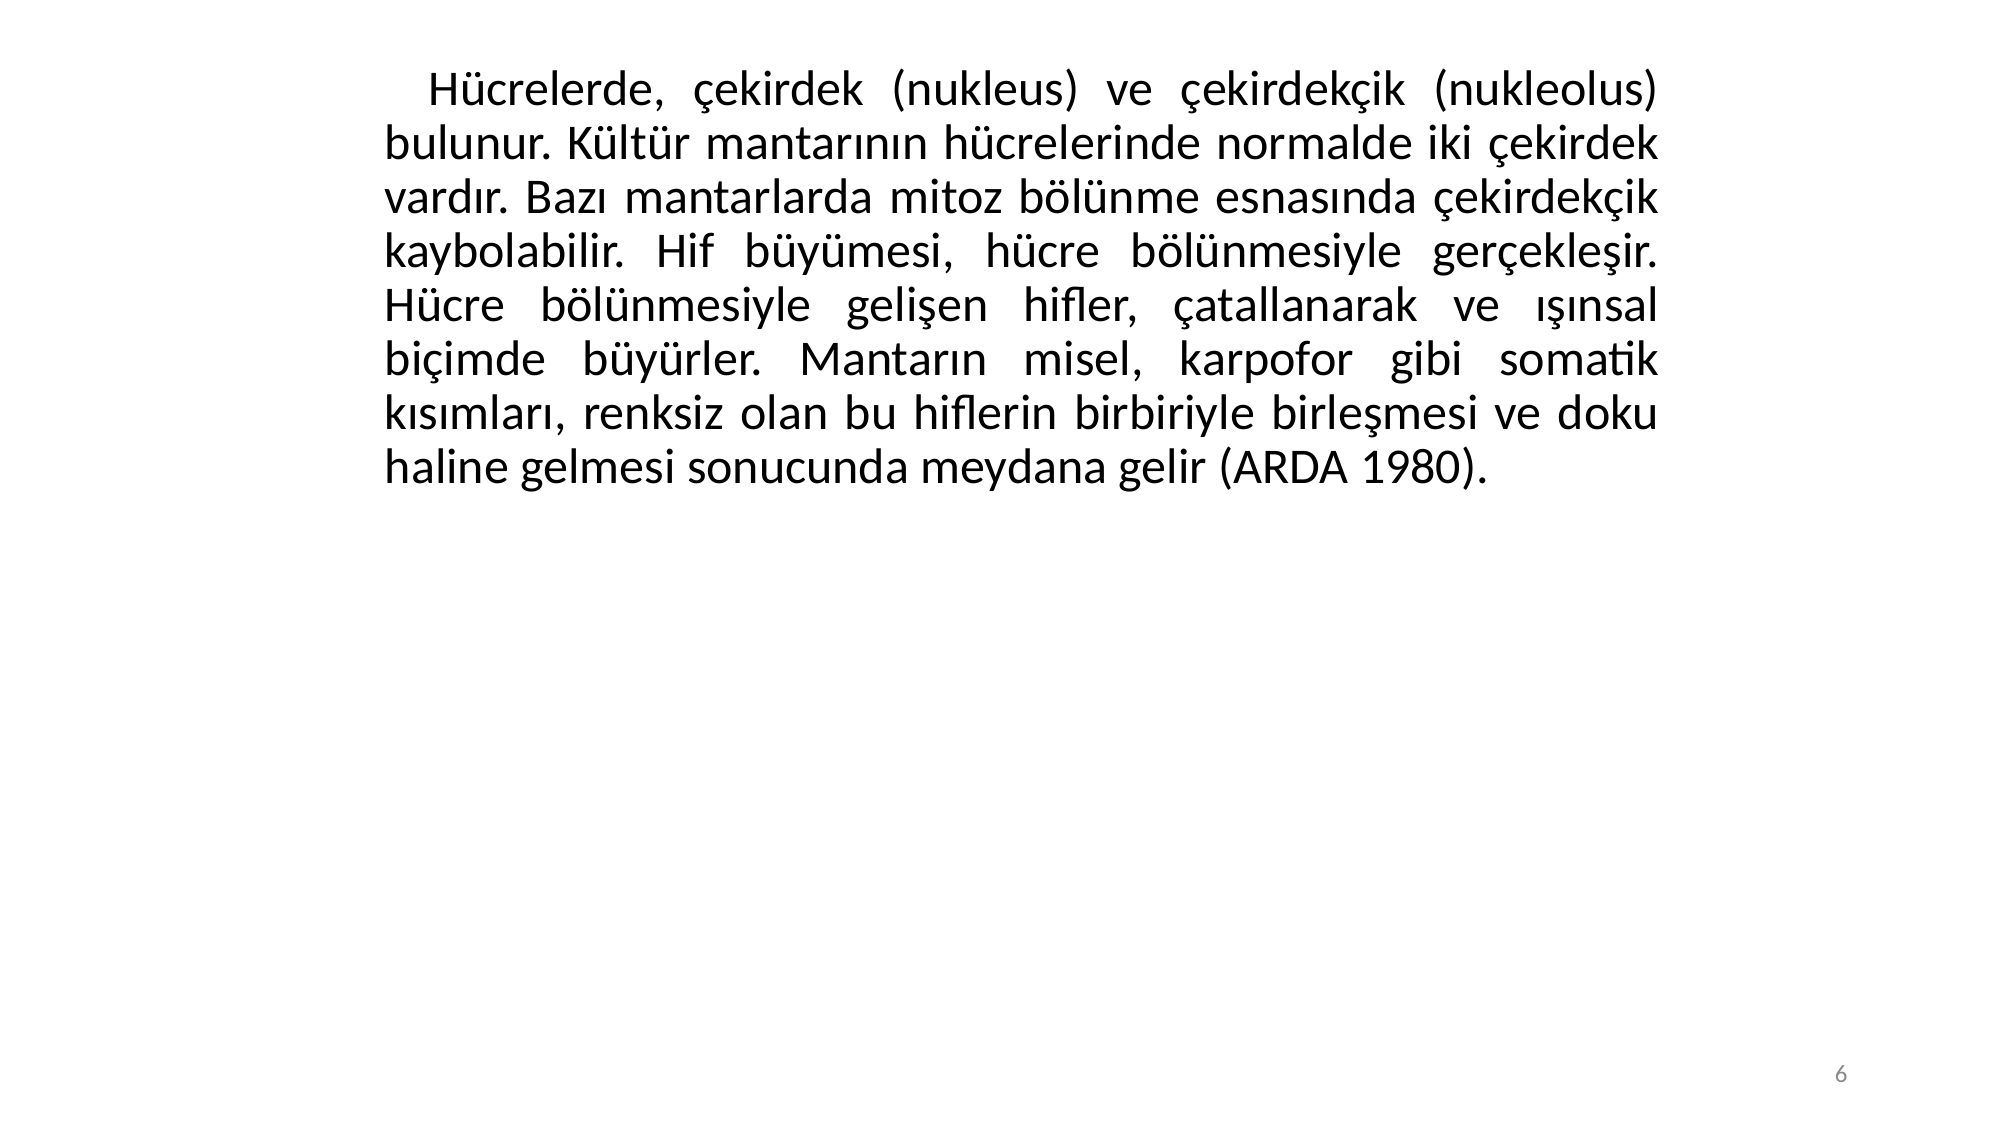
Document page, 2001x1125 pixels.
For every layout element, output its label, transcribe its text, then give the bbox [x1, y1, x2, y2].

slide_number 6 [1412, 1042, 1863, 1103]
list Hücrelerde, çekirdek (nukleus) ve çekirdekçik (nukleolus) bulunur. Kültür mantarının hücrelerinde normalde iki çekirdek vardır. Bazı mantarlarda mitoz bölünme esnasında çekirdekçik kaybolabilir. Hif büyümesi, hücre bölünmesiyle gerçekleşir. Hücre bölünmesiyle gelişen hifler, çatallanarak ve ışınsal biçimde büyürler. Mantarın misel, karpofor gibi somatik kısımları, renksiz olan bu hiflerin birbiriyle birleşmesi ve doku haline gelmesi sonucunda meydana gelir (ARDA 1980). [332, 54, 1675, 634]
